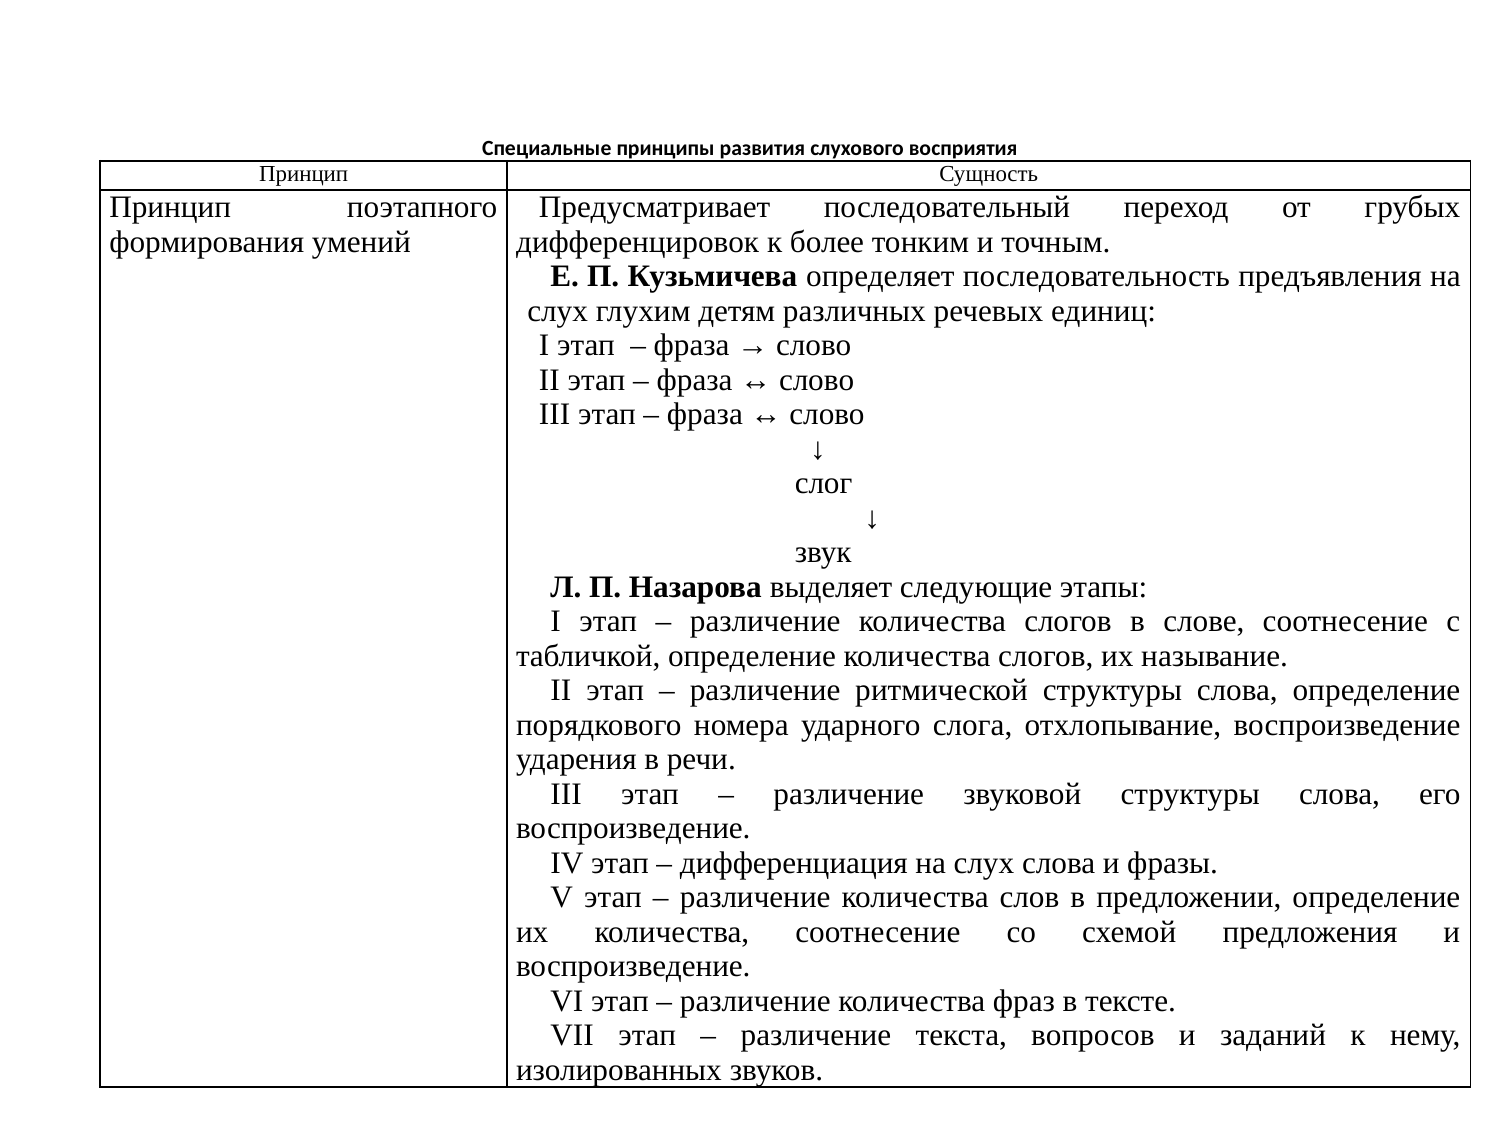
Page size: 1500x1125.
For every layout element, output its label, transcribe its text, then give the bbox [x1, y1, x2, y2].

table_cell Принцип поэтапного формирования умений [101, 191, 506, 1086]
title Специальные принципы развития слухового восприятия [75, 125, 1425, 233]
table_header Принцип [101, 162, 506, 189]
table_cell Предусматривает последовательный переход от грубых дифференцировок к более тонким и точным. Е. П. Кузьмичева определяет последовательность предъявления на слух глухим детям различных речевых единиц: I этап – фраза → слово II этап – фраза ↔ слово III этап – фраза ↔ слово ↓ слог ↓ звук Л. П. Назарова выделяет следующие этапы: I этап – различение количества слогов в слове, соотнесение с табличкой, определение количества слогов, их называние. II этап – различение ритмической структуры слова, определение порядкового номера ударного слога, отхлопывание, воспроизведение ударения в речи. III этап – различение звуковой структуры слова, его воспроизведение. IV этап – дифференциация на слух слова и фразы. V этап – различение количества слов в предложении, определение их количества, соотнесение со схемой предложения и воспроизведение. VI этап – различение количества фраз в тексте. VII этап – различение текста, вопросов и заданий к нему, изолированных звуков. [508, 191, 1470, 1086]
table_header Сущность [508, 162, 1470, 189]
